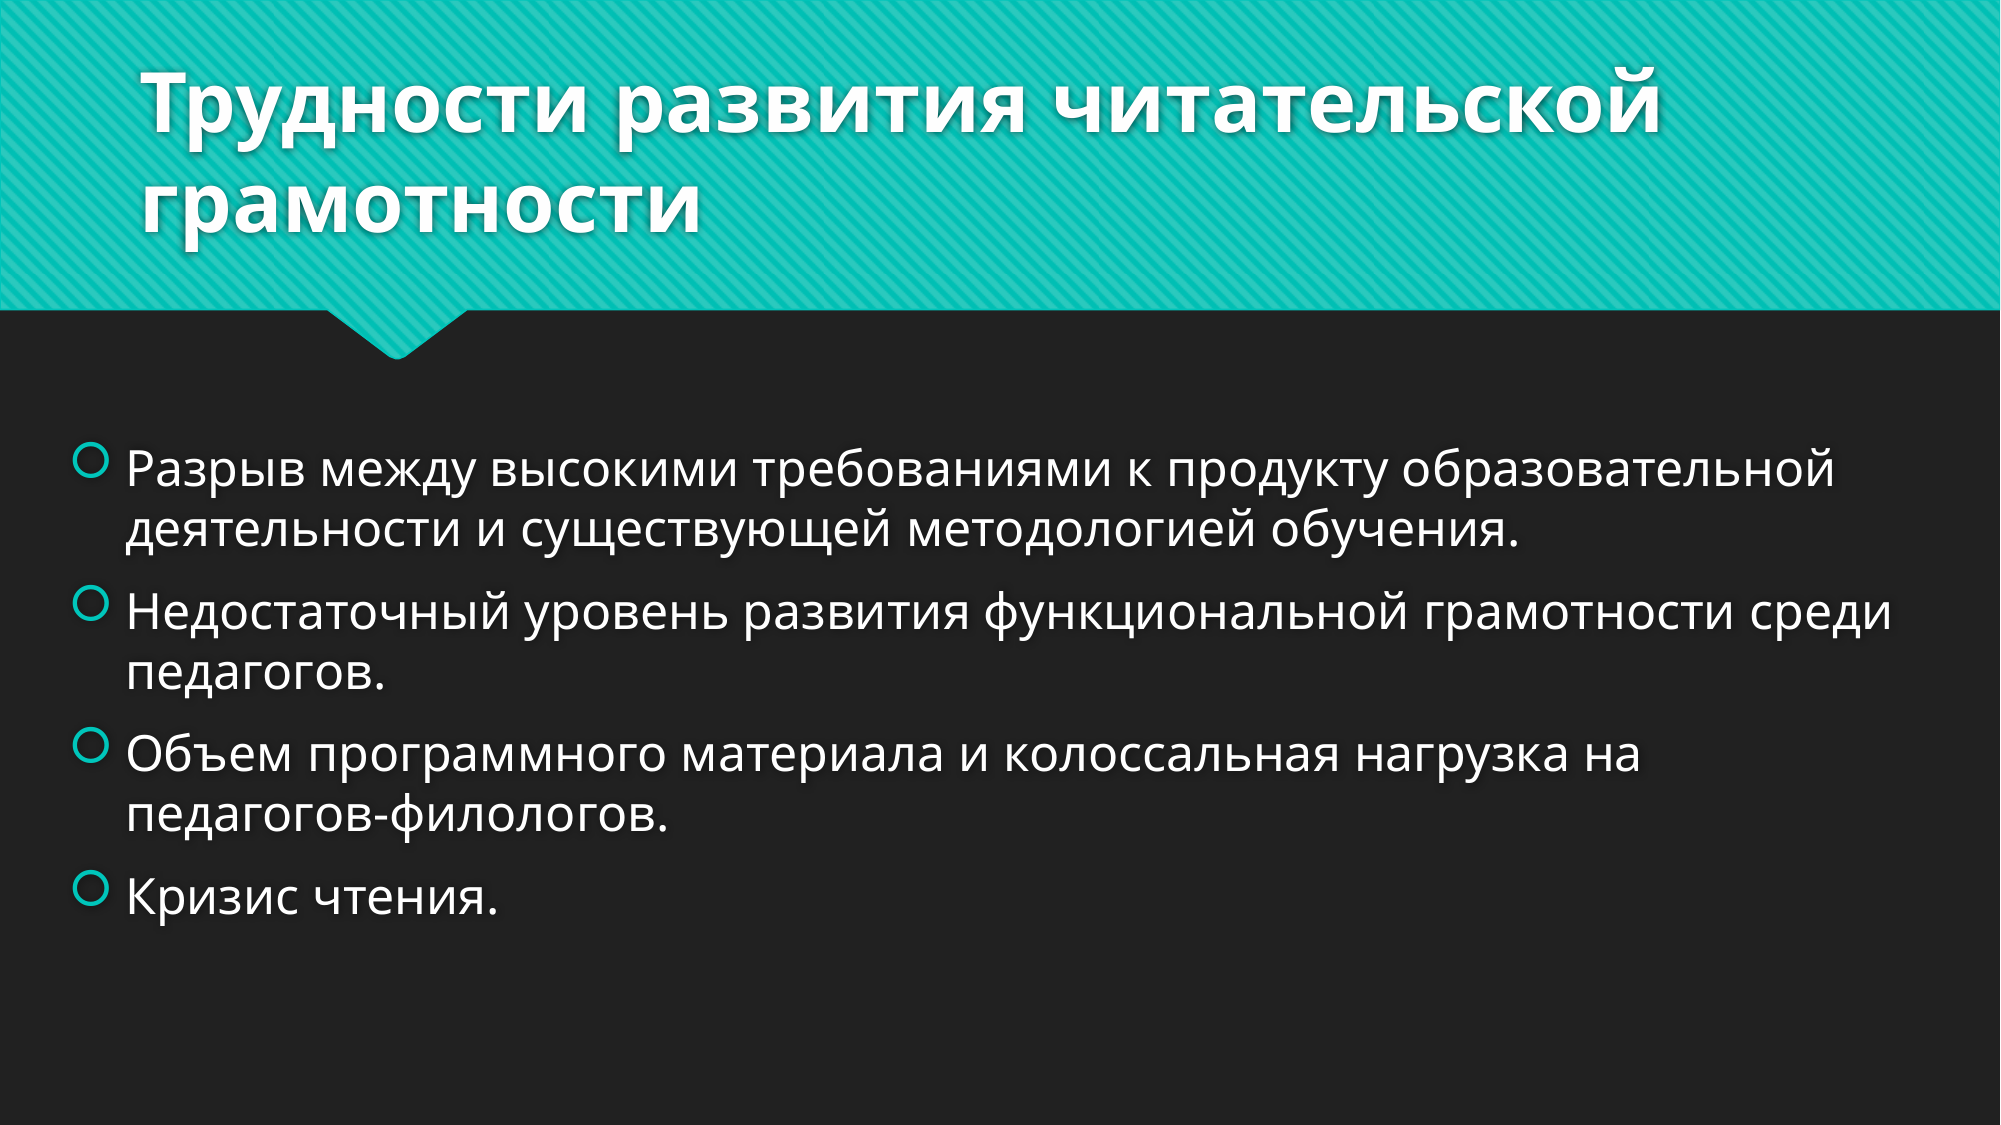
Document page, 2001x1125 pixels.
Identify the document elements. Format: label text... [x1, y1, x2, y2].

list Разрыв между высокими требованиями к продукту образовательной деятельности и существующей методологией обучения. Недостаточный уровень развития функциональной грамотности среди педагогов. Объем программного материала и колоссальная нагрузка на педагогов-филологов. Кризис чтения. [53, 429, 1930, 1026]
title Трудности развития читательской грамотности [124, 97, 1859, 258]
